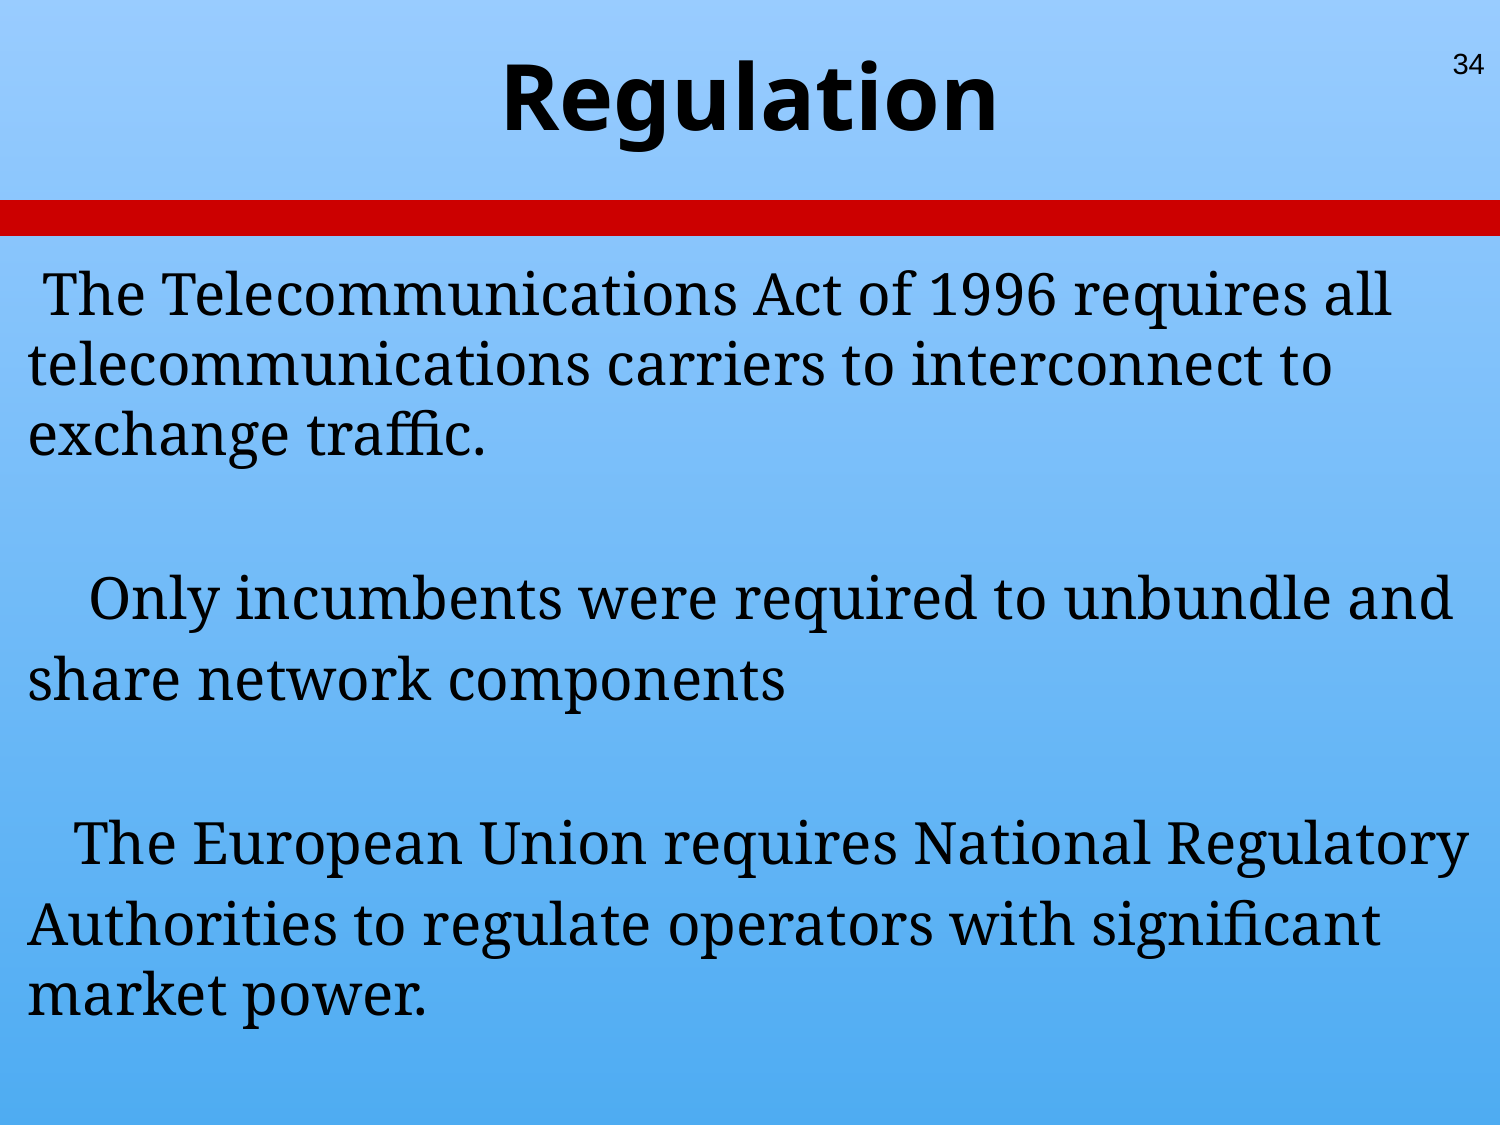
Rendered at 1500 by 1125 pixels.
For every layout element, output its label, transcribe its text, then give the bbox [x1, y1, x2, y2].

subtitle The Telecommunications Act of 1996 requires all telecommunications carriers to interconnect to exchange traffic. Only incumbents were required to unbundle and share network components The European Union requires National Regulatory Authorities to regulate operators with significant market power. [12, 249, 1500, 900]
title Regulation [0, 0, 1500, 188]
slide_number 34 [1412, 37, 1500, 116]
